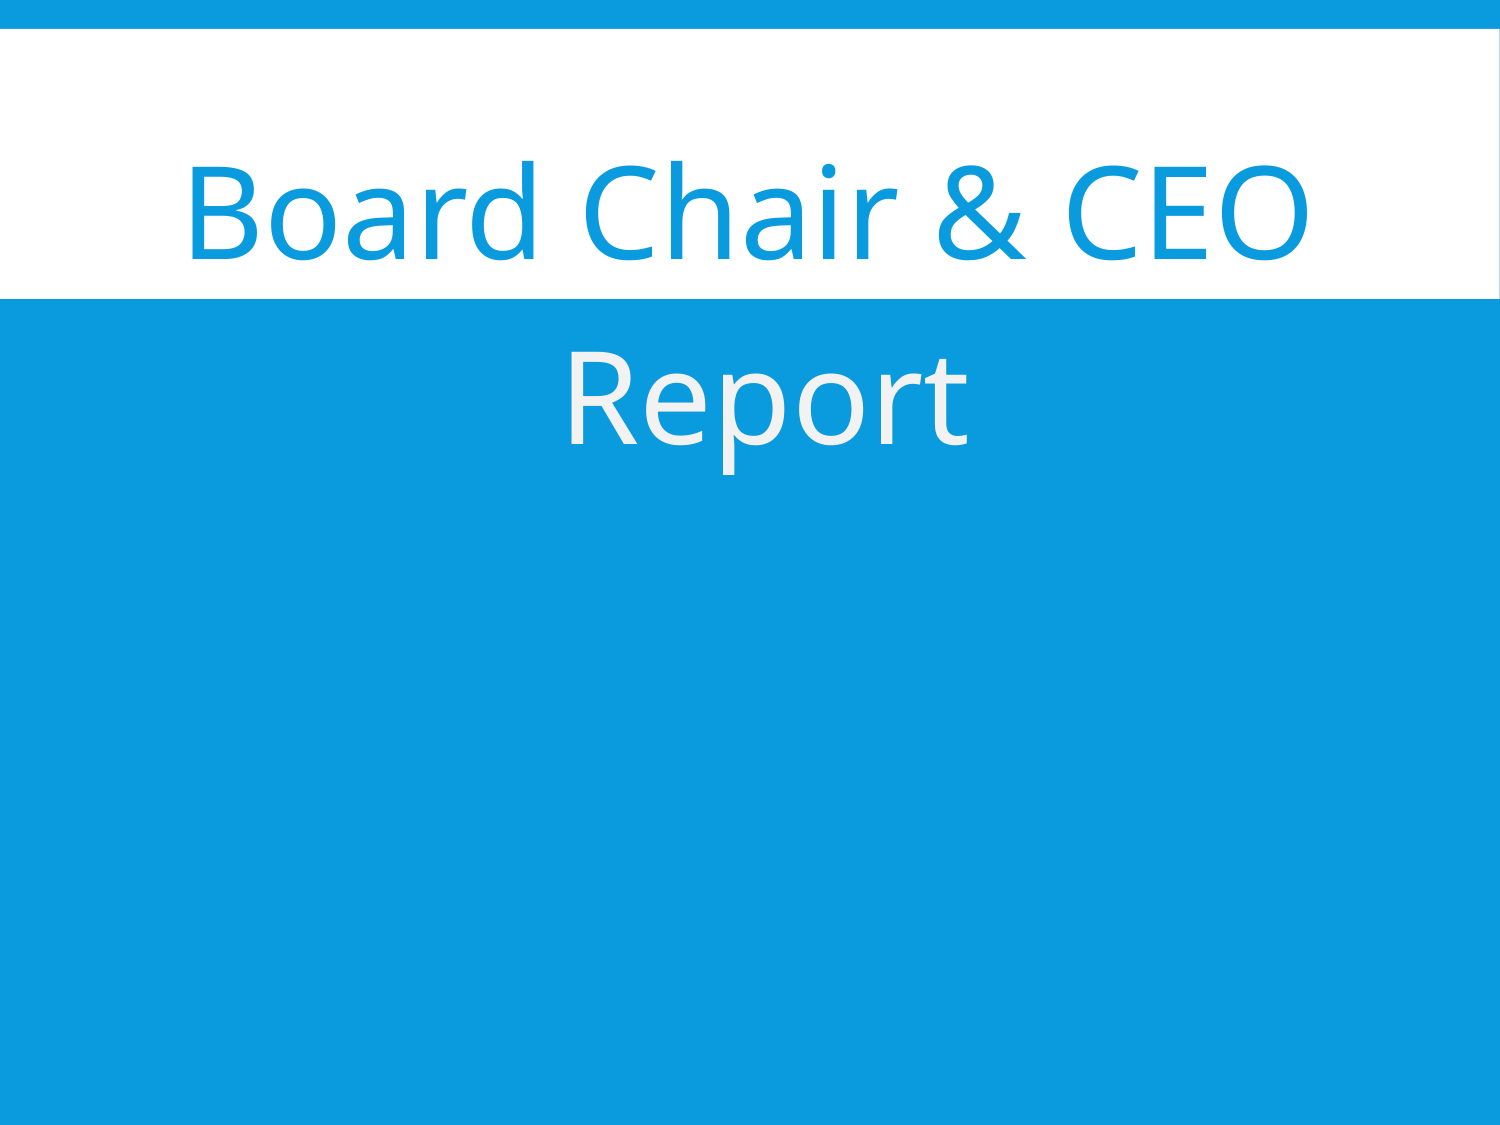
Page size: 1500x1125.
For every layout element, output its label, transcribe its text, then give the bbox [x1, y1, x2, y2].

list Board Chair & CEO Report [112, 125, 1400, 488]
